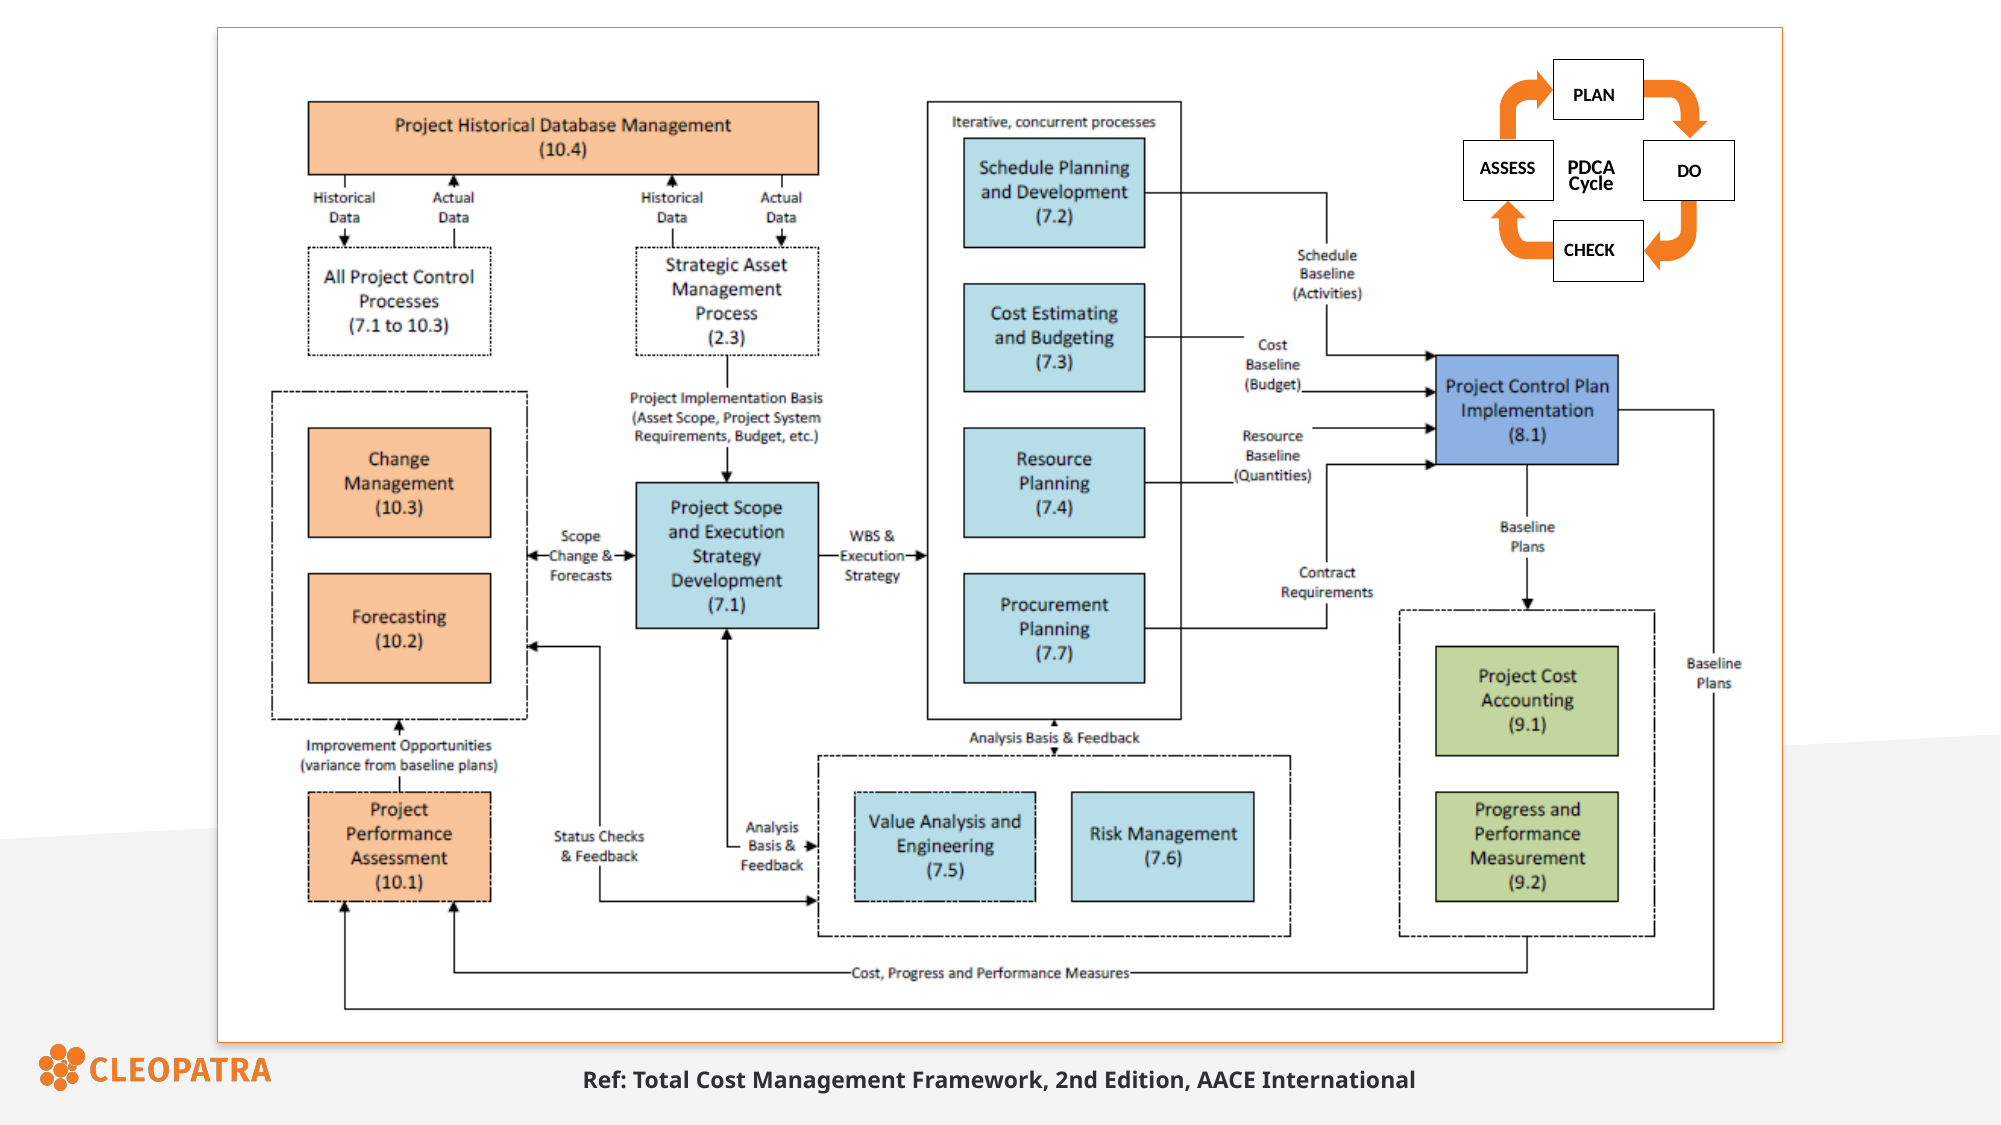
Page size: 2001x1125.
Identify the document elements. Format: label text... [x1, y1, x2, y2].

picture [217, 27, 1783, 1043]
text_box [0, 732, 2000, 1125]
text_box Ref: Total Cost Management Framework, 2nd Edition, AACE International [382, 1051, 1618, 1120]
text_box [1443, 42, 1757, 315]
picture [39, 1044, 271, 1092]
